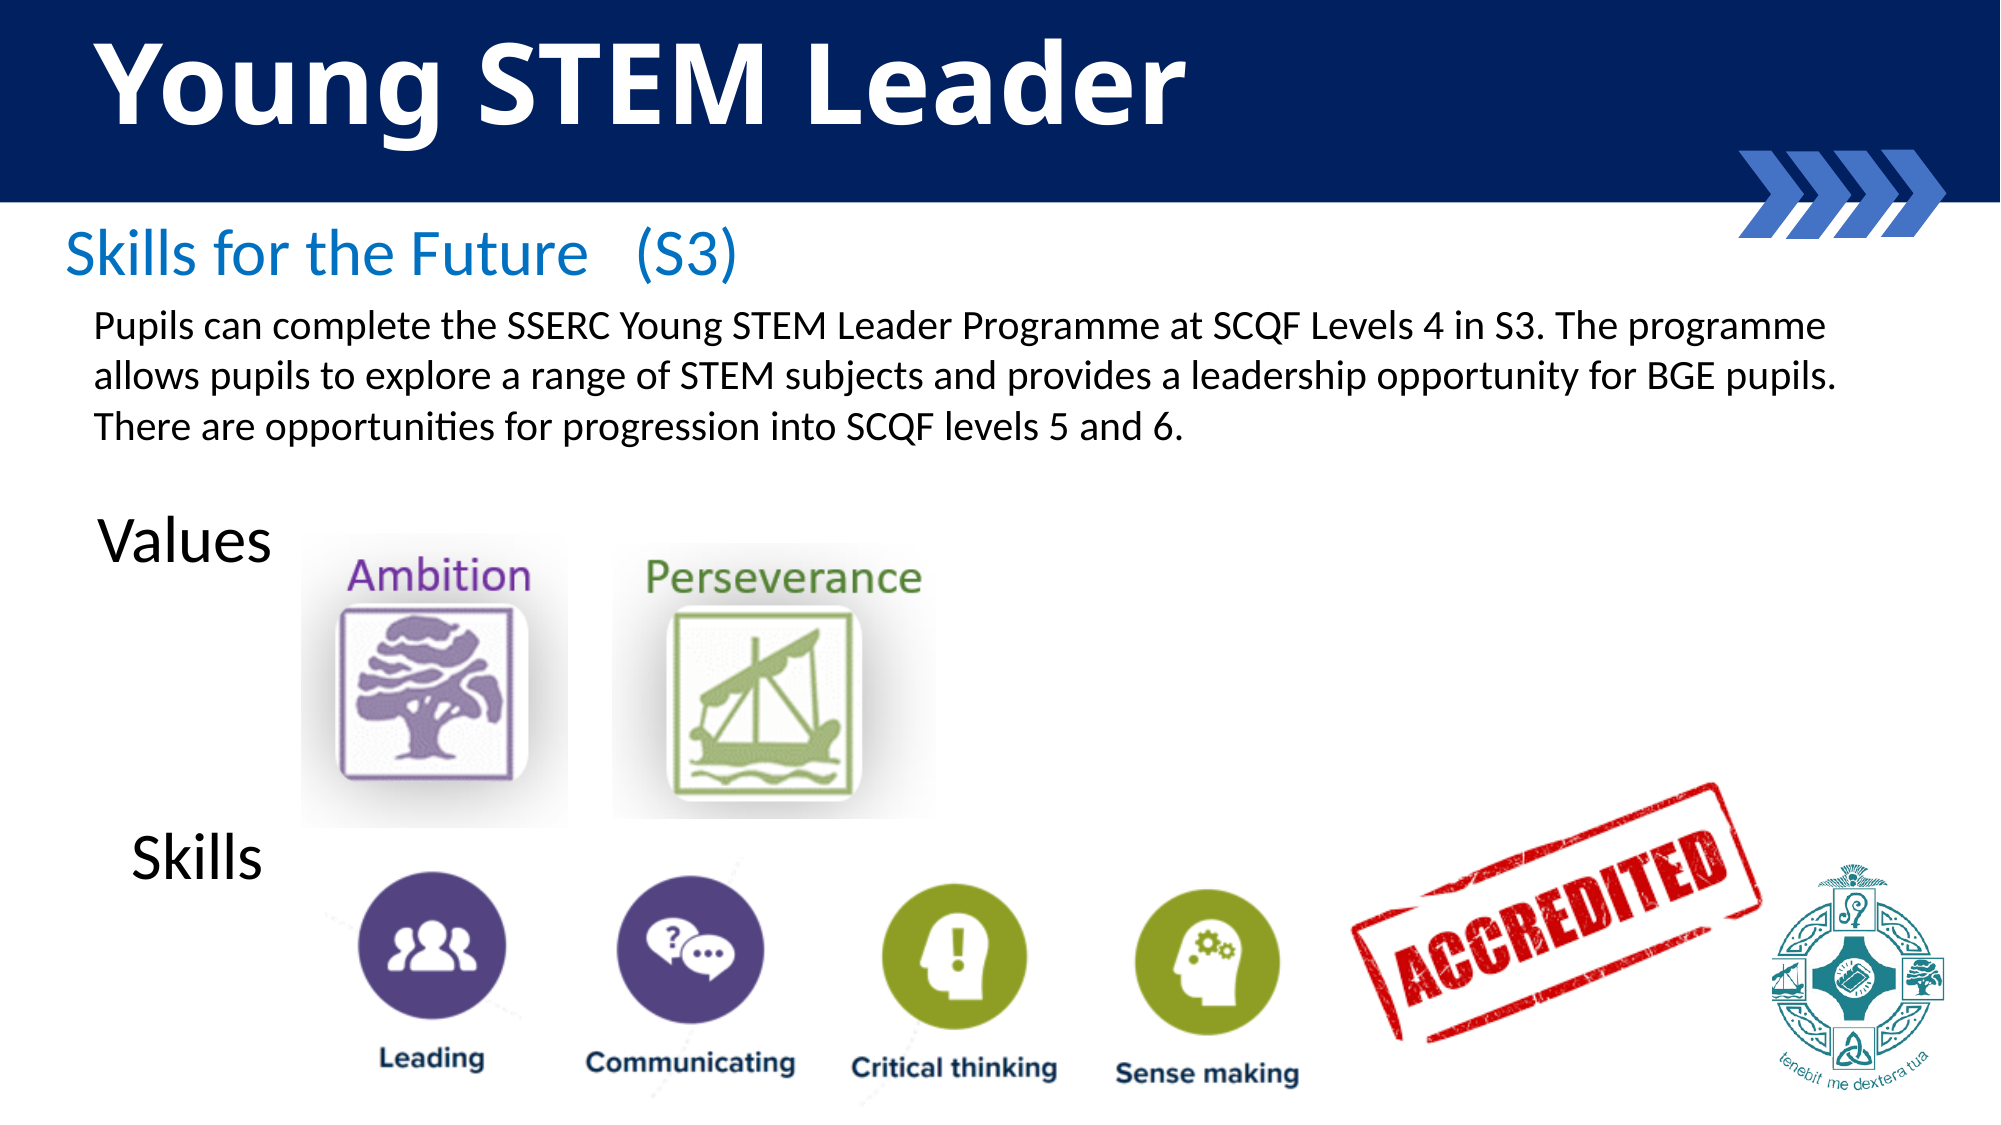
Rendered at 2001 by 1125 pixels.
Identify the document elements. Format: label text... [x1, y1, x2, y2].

picture [612, 543, 936, 819]
picture [548, 857, 1327, 1107]
text_box Young STEM Leader [78, 4, 1733, 155]
text_box Values [82, 488, 886, 584]
text_box Skills [116, 805, 920, 900]
picture [1342, 772, 1965, 1109]
text_box [1831, 149, 1901, 239]
text_box Pupils can complete the SSERC Young STEM Leader Programme at SCQF Levels 4 in S3. The programme allows pupils to explore a range of STEM subjects and provides a leadership opportunity for BGE pupils. There are opportunities for progression into SCQF levels 5 and 6. [78, 290, 1881, 456]
picture [325, 853, 522, 1094]
text_box [1783, 150, 1853, 240]
text_box Skills for the Future (S3) [35, 201, 1416, 296]
text_box [0, 0, 2000, 203]
text_box [1736, 149, 1806, 239]
text_box [1878, 148, 1948, 239]
picture [301, 533, 568, 828]
